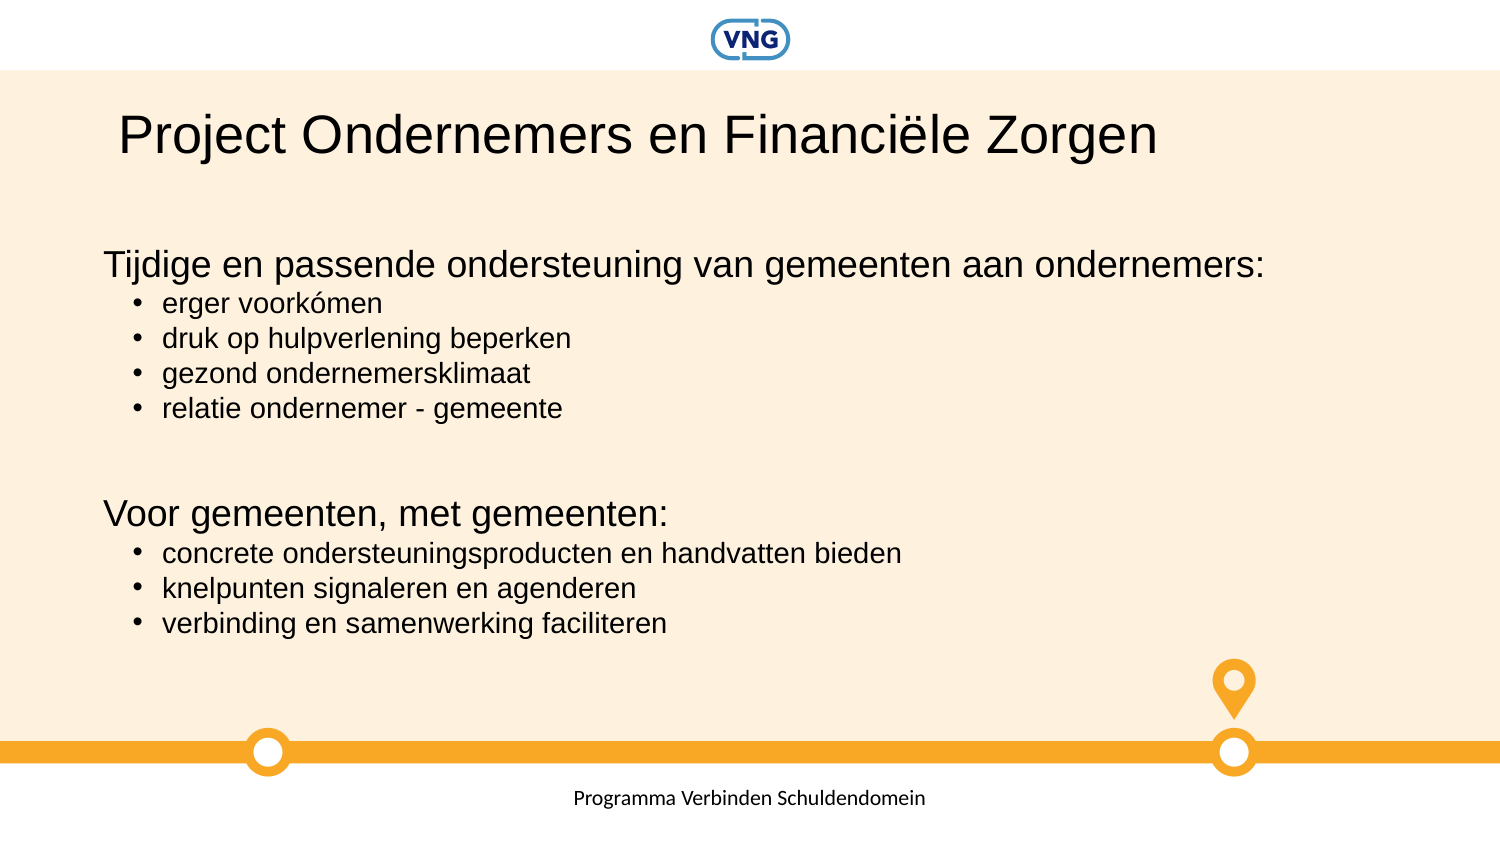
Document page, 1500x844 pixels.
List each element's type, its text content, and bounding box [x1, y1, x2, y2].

list Tijdige en passende ondersteuning van gemeenten aan ondernemers: erger voorkómen druk op hulpverlening beperken gezond ondernemersklimaat relatie ondernemer - gemeente Voor gemeenten, met gemeenten: concrete ondersteuningsproducten en handvatten bieden knelpunten signaleren en agenderen verbinding en samenwerking faciliteren [103, 239, 1406, 690]
picture [0, 0, 1500, 844]
title Project Ondernemers en Financiële Zorgen [118, 106, 1382, 178]
